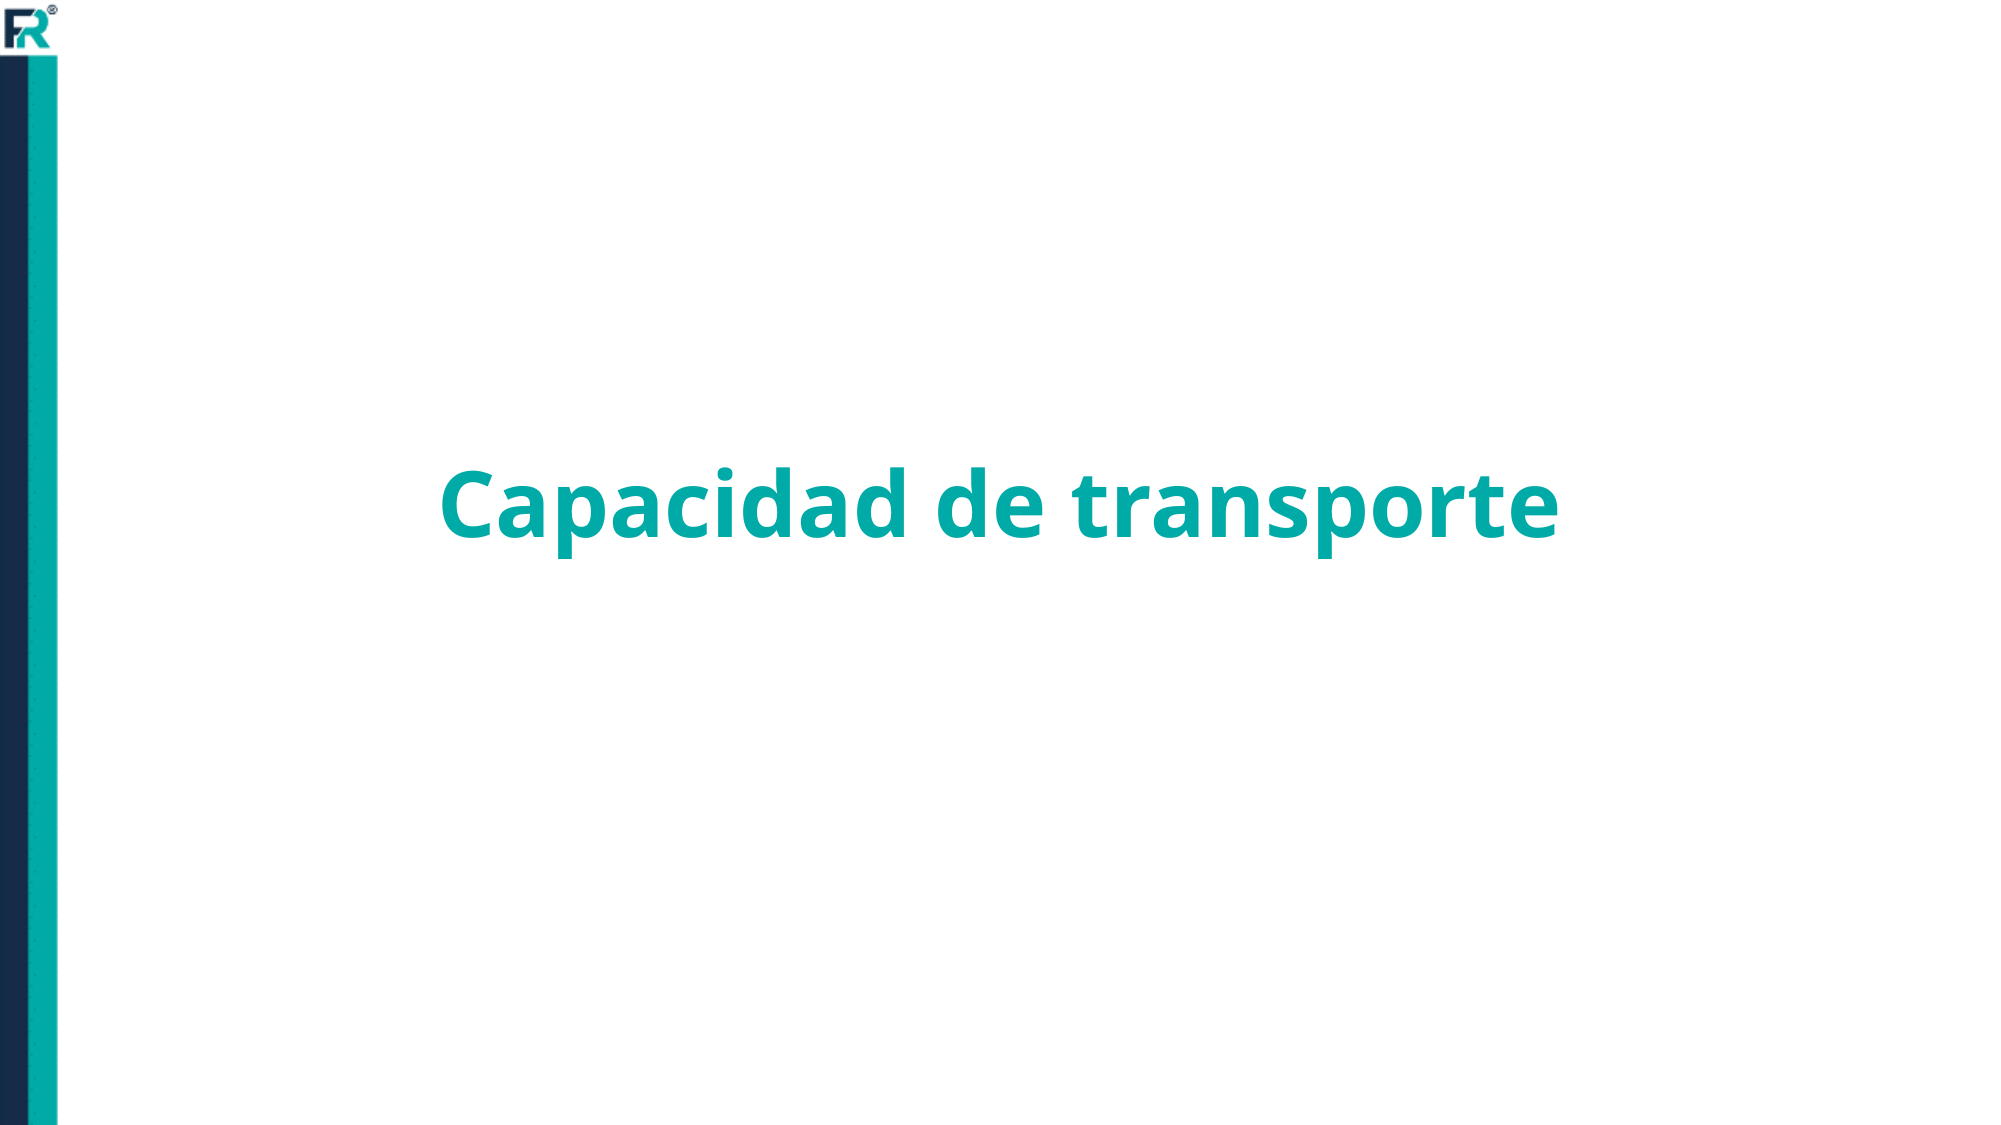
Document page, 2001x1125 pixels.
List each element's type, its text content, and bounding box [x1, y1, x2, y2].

picture [0, 0, 2001, 1125]
title Capacidad de transporte [137, 453, 1863, 672]
